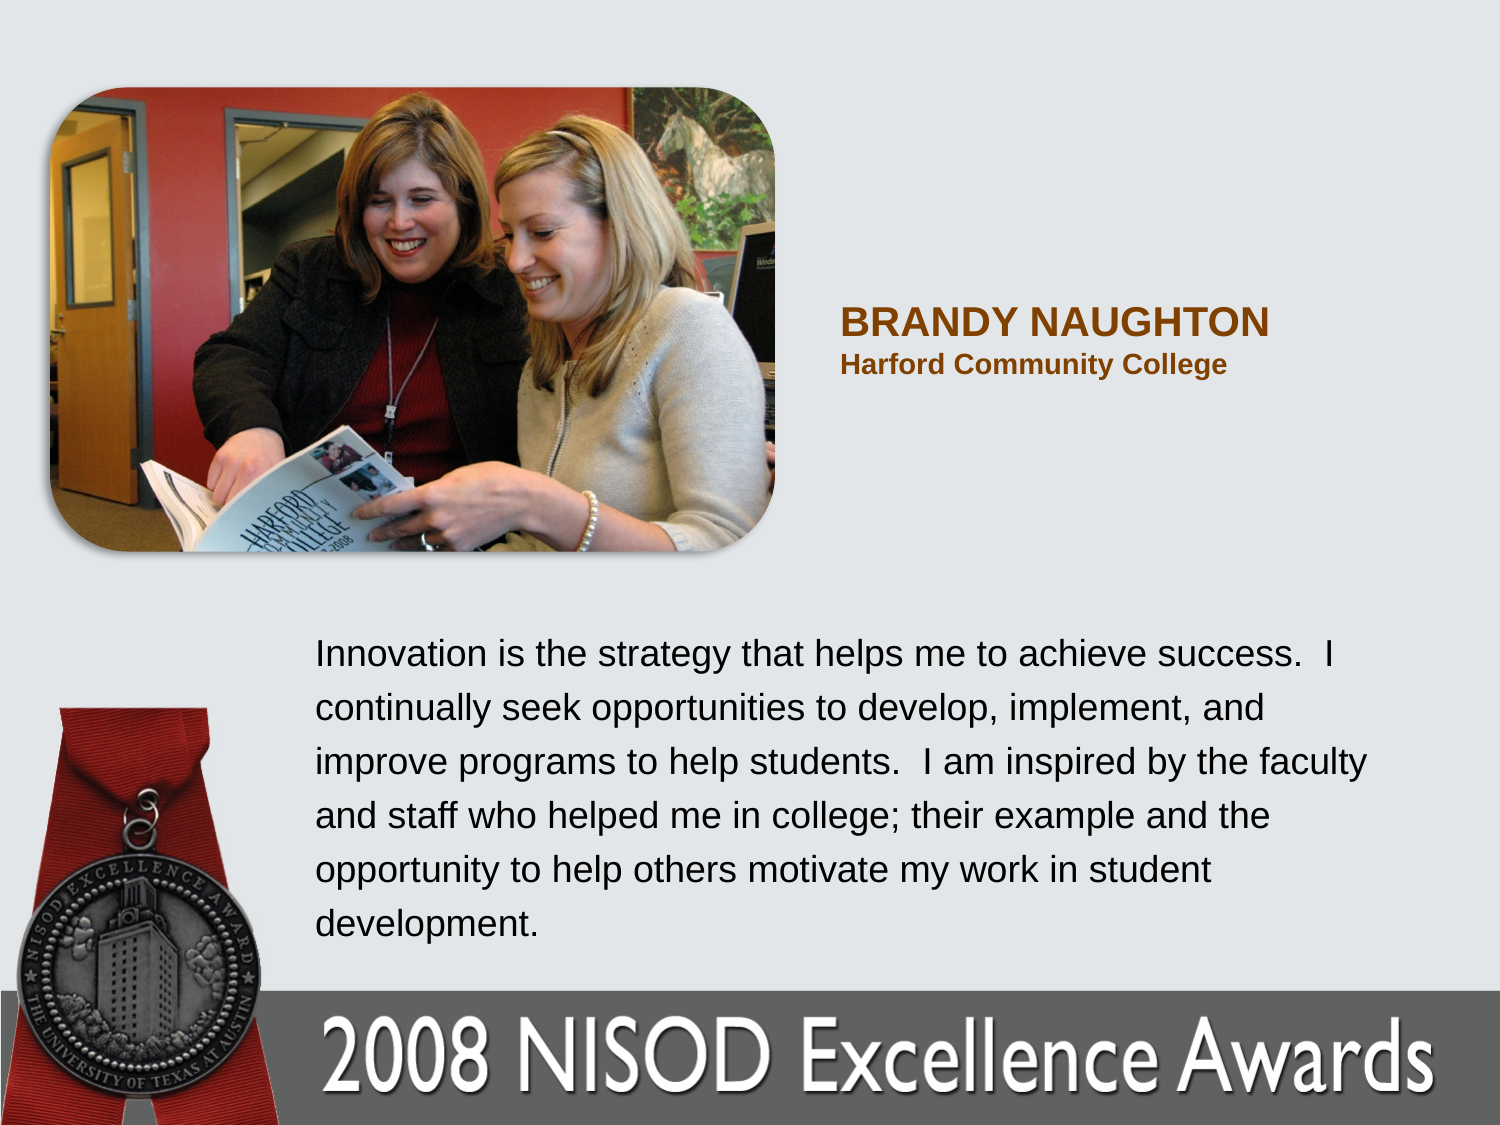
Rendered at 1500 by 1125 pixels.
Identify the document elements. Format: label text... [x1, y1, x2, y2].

picture [0, 0, 1500, 1125]
title BRANDY NAUGHTON Harford Community College [825, 184, 1475, 388]
list Innovation is the strategy that helps me to achieve success. I continually seek opportunities to develop, implement, and improve programs to help students. I am inspired by the faculty and staff who helped me in college; their example and the opportunity to help others motivate my work in student development. [300, 612, 1413, 750]
